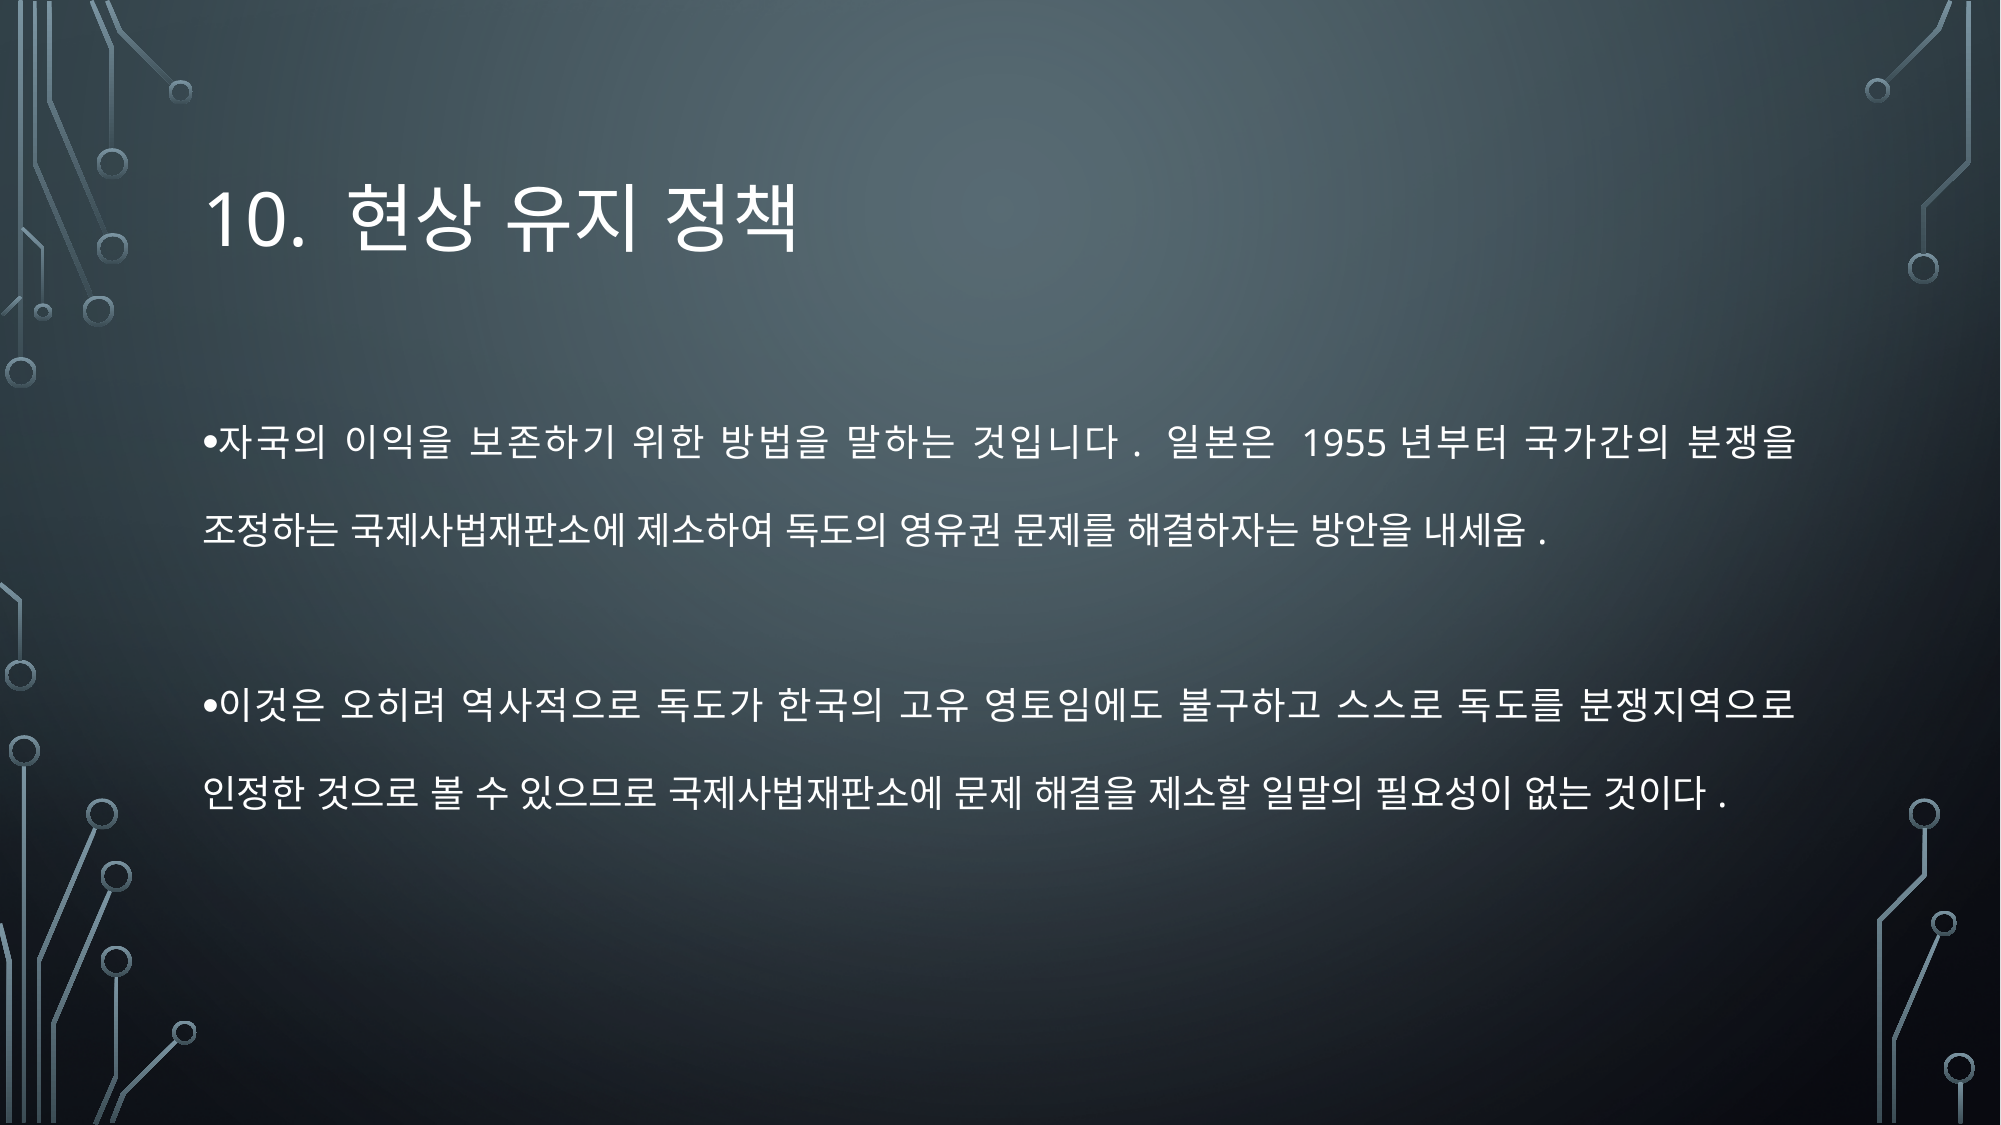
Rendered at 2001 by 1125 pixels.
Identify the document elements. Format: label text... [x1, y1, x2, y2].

title 10. 현상 유지 정책 [187, 101, 1813, 344]
list 자국의 이익을 보존하기 위한 방법을 말하는 것입니다. 일본은 1955년부터 국가간의 분쟁을 조정하는 국제사법재판소에 제소하여 독도의 영유권 문제를 해결하자는 방안을 내세움. 이것은 오히려 역사적으로 독도가 한국의 고유 영토임에도 불구하고 스스로 독도를 분쟁지역으로 인정한 것으로 볼 수 있으므로 국제사법재판소에 문제 해결을 제소할 일말의 필요성이 없는 것이다. [187, 369, 1813, 950]
